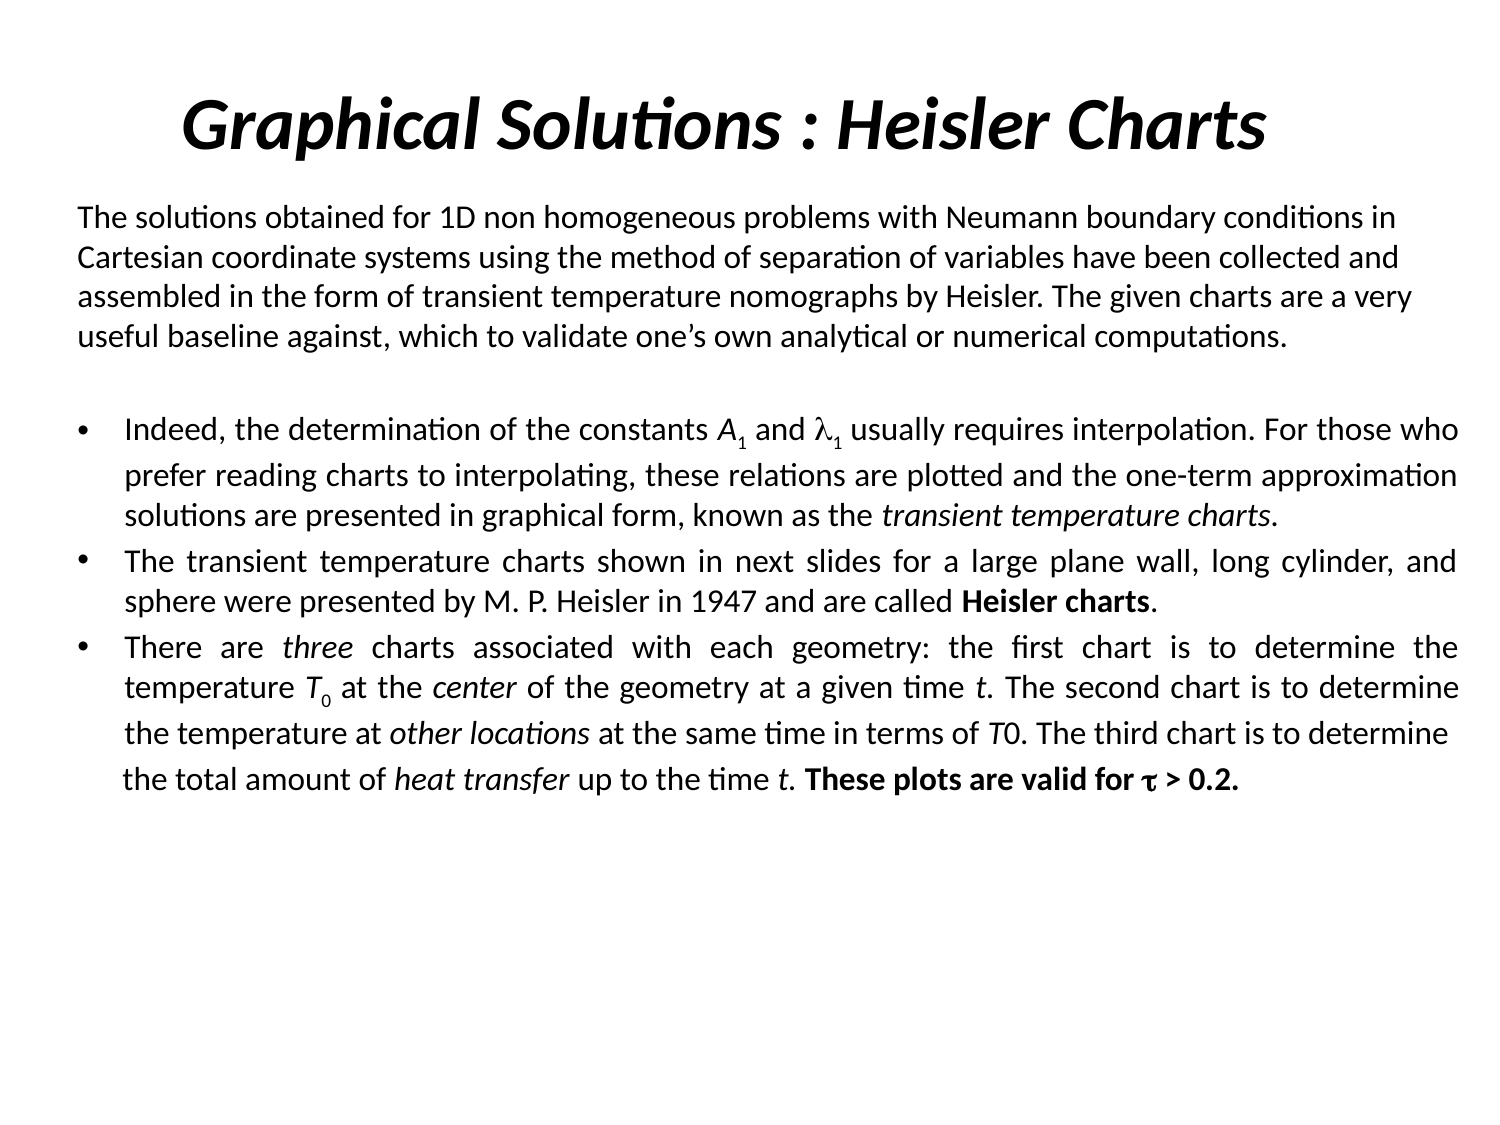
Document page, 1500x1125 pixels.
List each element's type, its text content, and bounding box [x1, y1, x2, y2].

title Graphical Solutions : Heisler Charts [87, 0, 1363, 187]
subtitle The solutions obtained for 1D non homogeneous problems with Neumann boundary conditions in Cartesian coordinate systems using the method of separation of variables have been collected and assembled in the form of transient temperature nomographs by Heisler. The given charts are a very useful baseline against, which to validate one’s own analytical or numerical computations. Indeed, the determination of the constants A1 and l1 usually requires interpolation. For those who prefer reading charts to interpolating, these relations are plotted and the one-term approximation solutions are presented in graphical form, known as the transient temperature charts. The transient temperature charts shown in next slides for a large plane wall, long cylinder, and sphere were presented by M. P. Heisler in 1947 and are called Heisler charts. There are three charts associated with each geometry: the first chart is to determine the temperature T0 at the center of the geometry at a given time t. The second chart is to determine the temperature at other locations at the same time in terms of T0. The third chart is to determine the total amount of heat transfer up to the time t. These plots are valid for t > 0.2. [62, 187, 1475, 1000]
